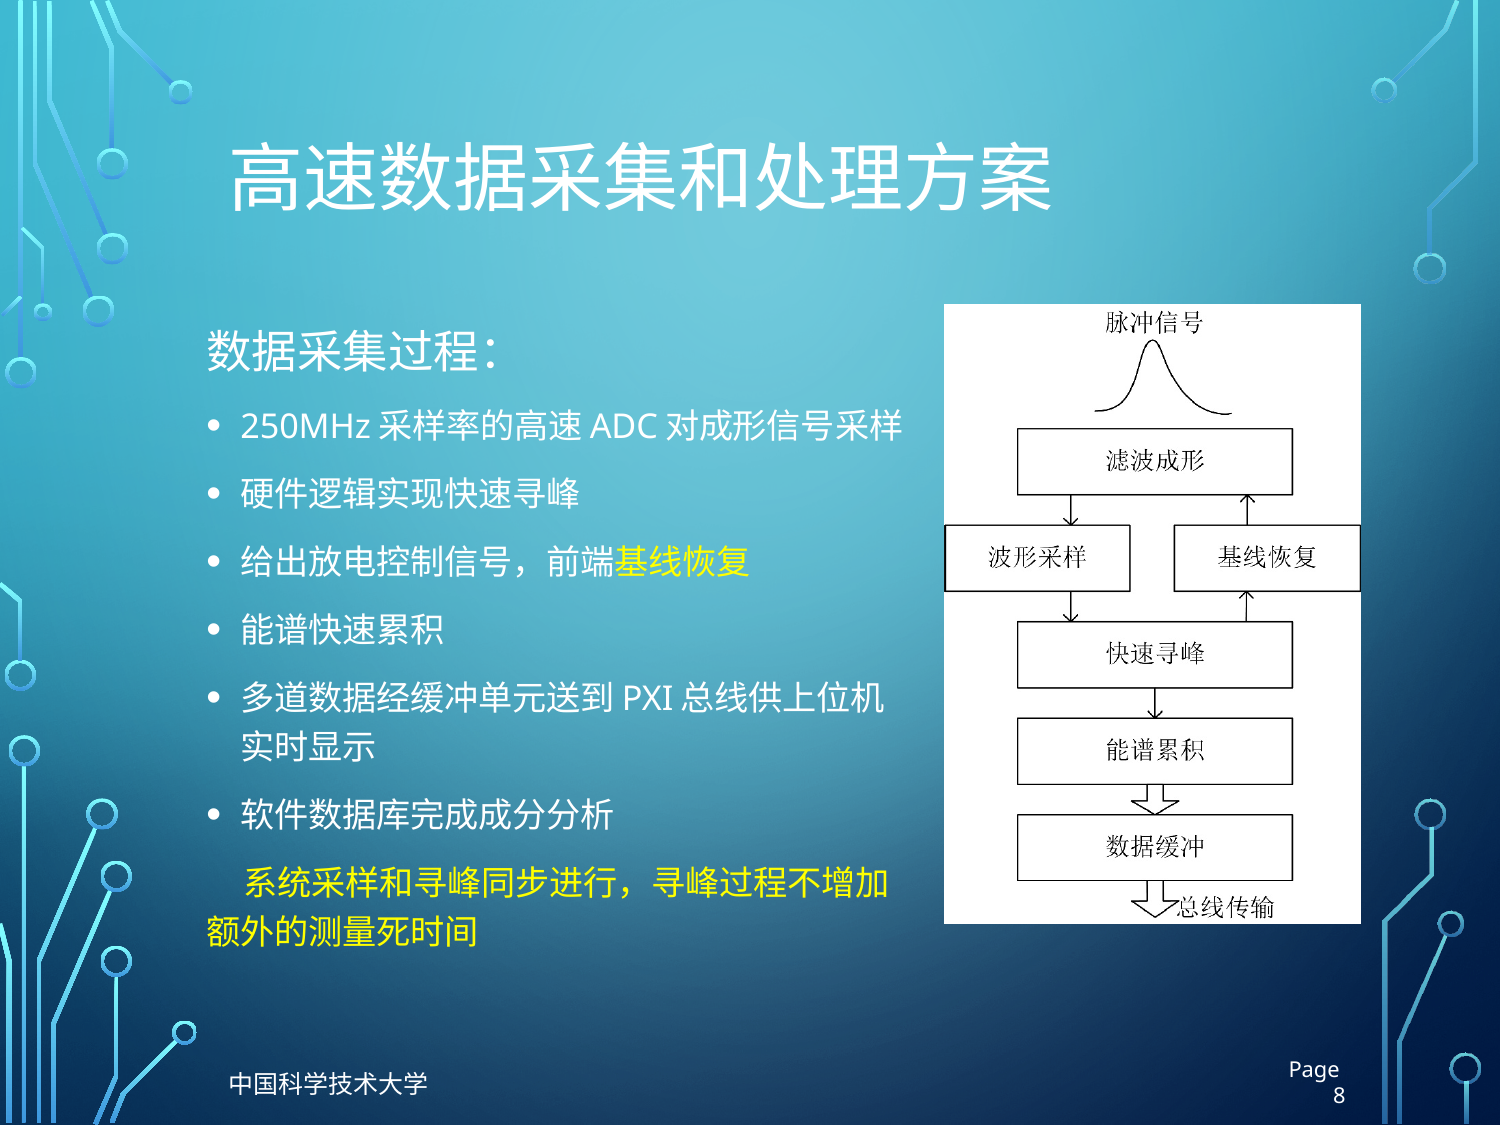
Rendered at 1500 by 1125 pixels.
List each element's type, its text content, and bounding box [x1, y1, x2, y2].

title 高速数据采集和处理方案 [214, 101, 1433, 262]
picture [944, 303, 1361, 924]
slide_number Page 8 [1265, 1053, 1361, 1114]
list 数据采集过程： 250MHz采样率的高速ADC对成形信号采样 硬件逻辑实现快速寻峰 给出放电控制信号，前端基线恢复 能谱快速累积 多道数据经缓冲单元送到PXI总线供上位机实时显示 软件数据库完成成分分析 系统采样和寻峰同步进行，寻峰过程不增加额外的测量死时间 [191, 304, 928, 993]
footer 中国科学技术大学 [214, 1053, 1240, 1114]
